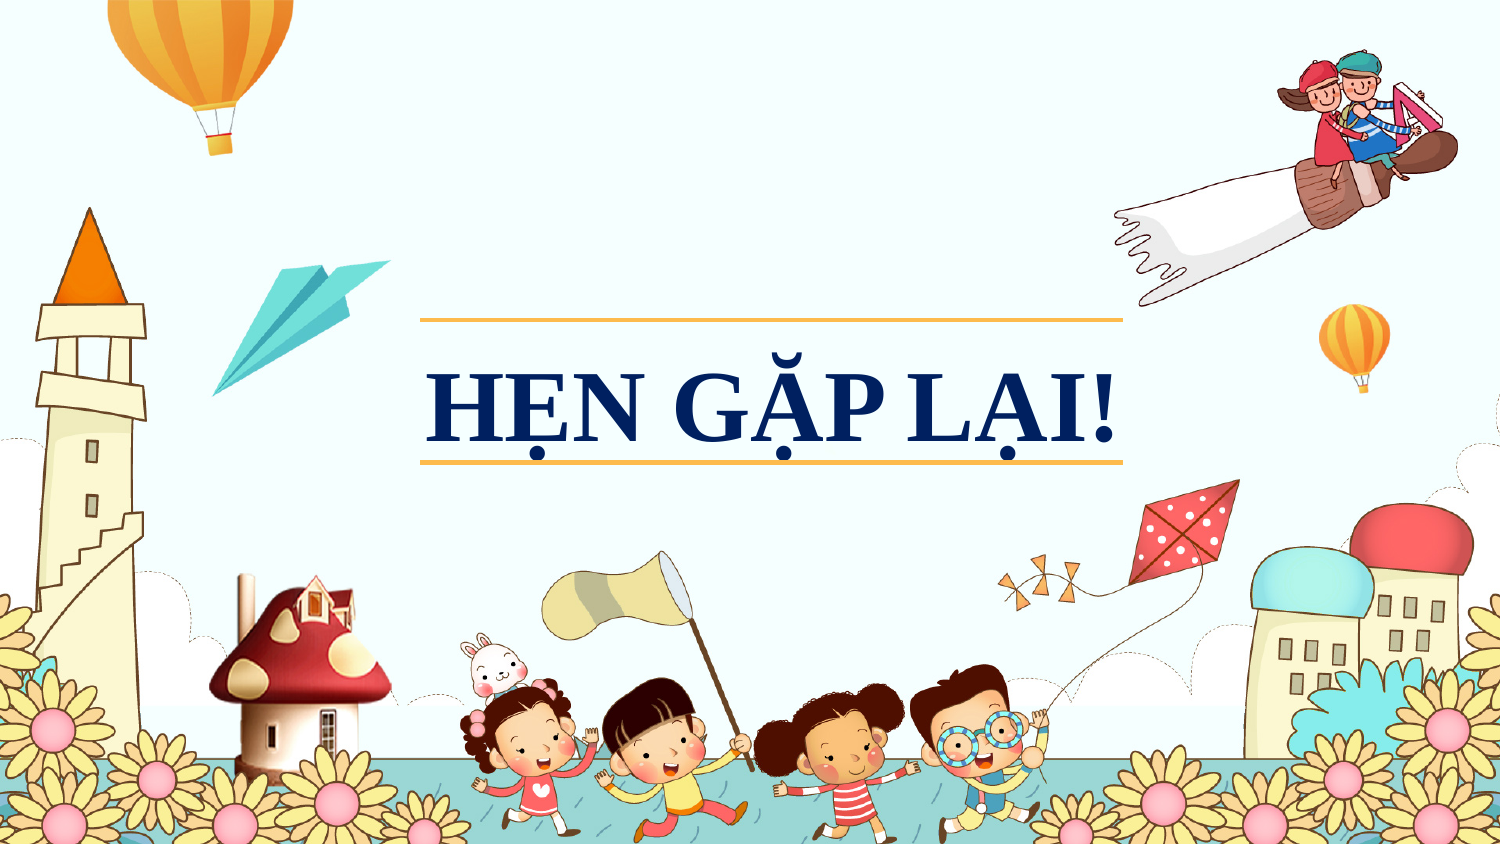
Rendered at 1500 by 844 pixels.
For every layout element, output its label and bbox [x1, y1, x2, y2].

picture [0, 0, 1500, 844]
text_box [405, 180, 1142, 472]
